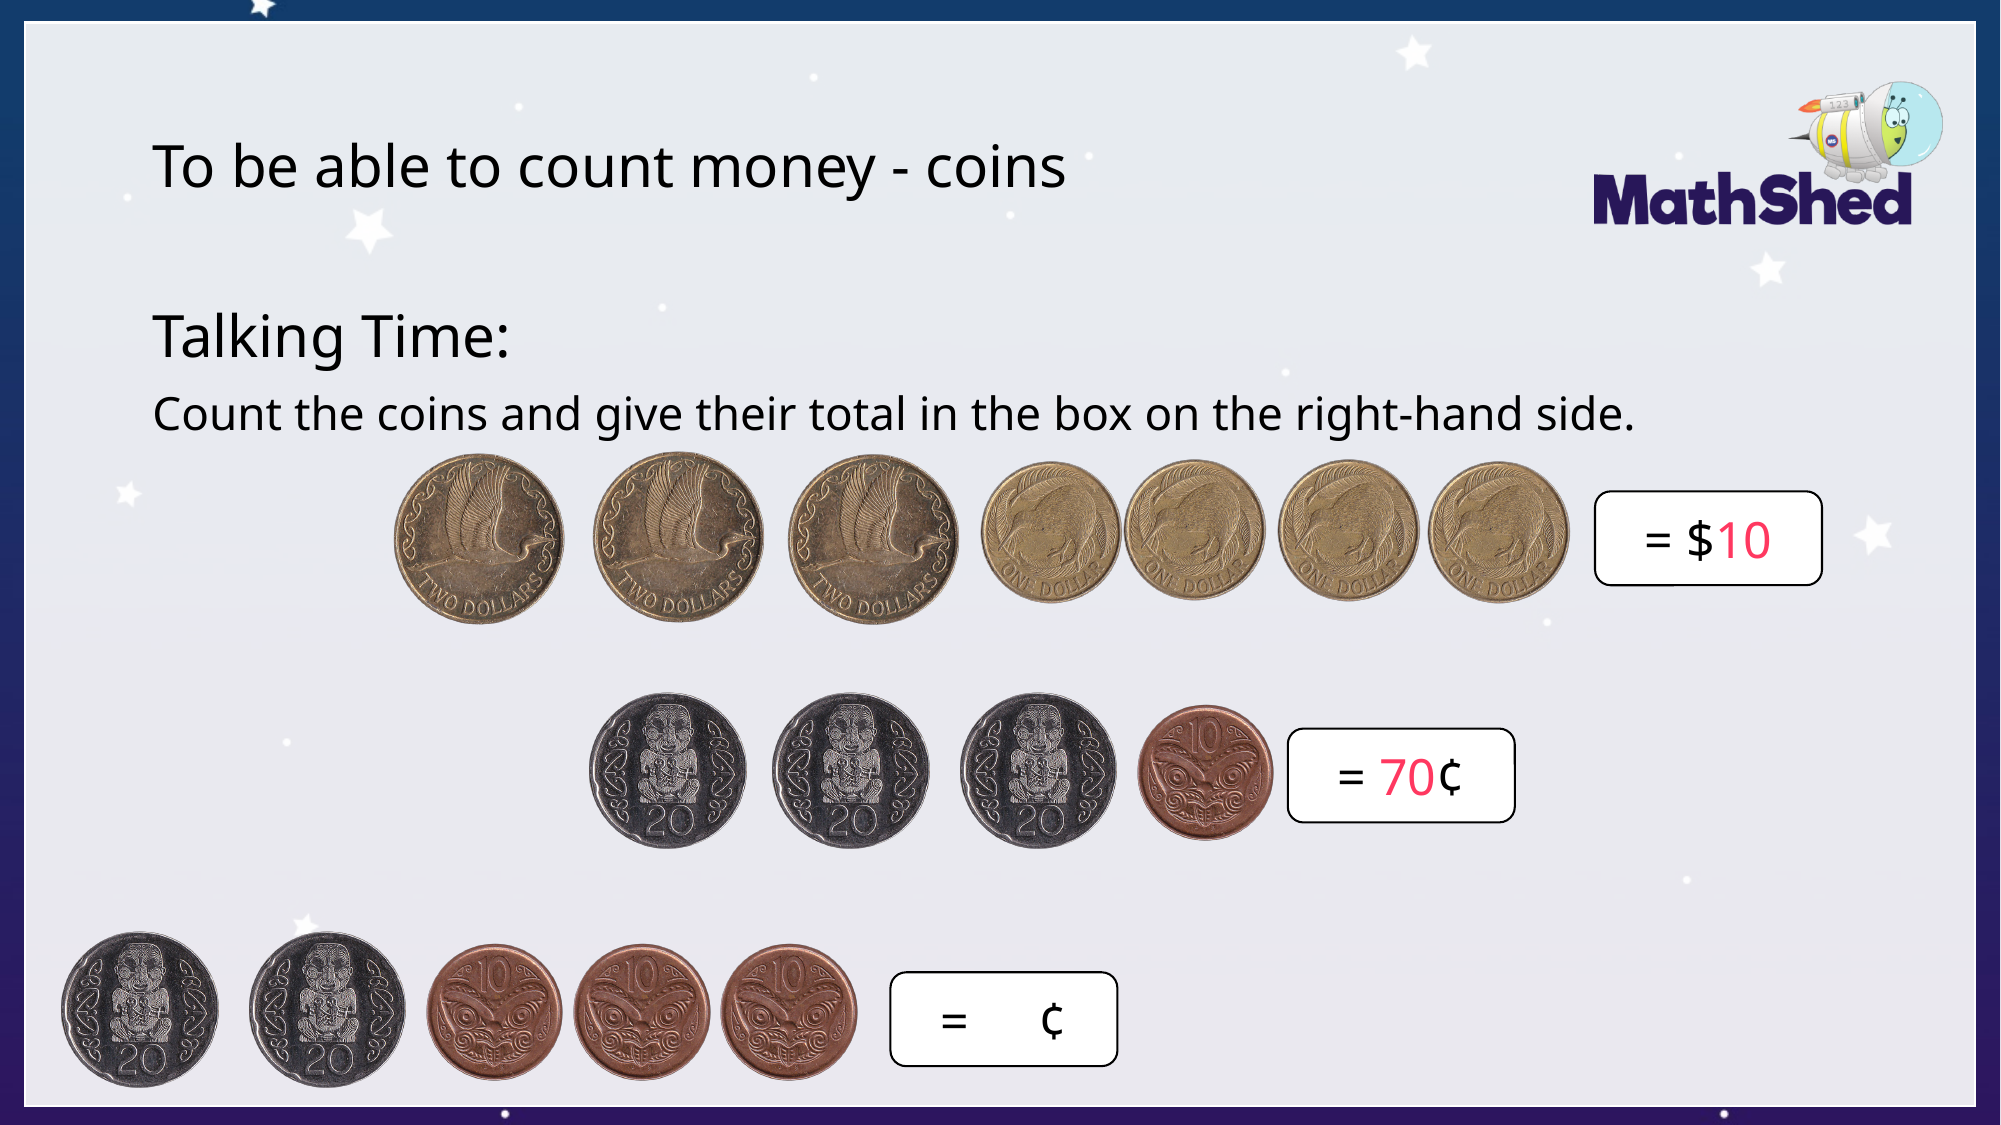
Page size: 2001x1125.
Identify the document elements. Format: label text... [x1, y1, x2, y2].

text_box = 70¢ [889, 971, 1119, 1068]
picture [0, 0, 2001, 1125]
text_box = 70¢ [1286, 727, 1516, 824]
list Talking Time: Count the coins and give their total in the box on the right-hand side. [137, 299, 1863, 1014]
title To be able to count money - coins [137, 59, 1578, 278]
text_box = $10 [1593, 490, 1824, 587]
